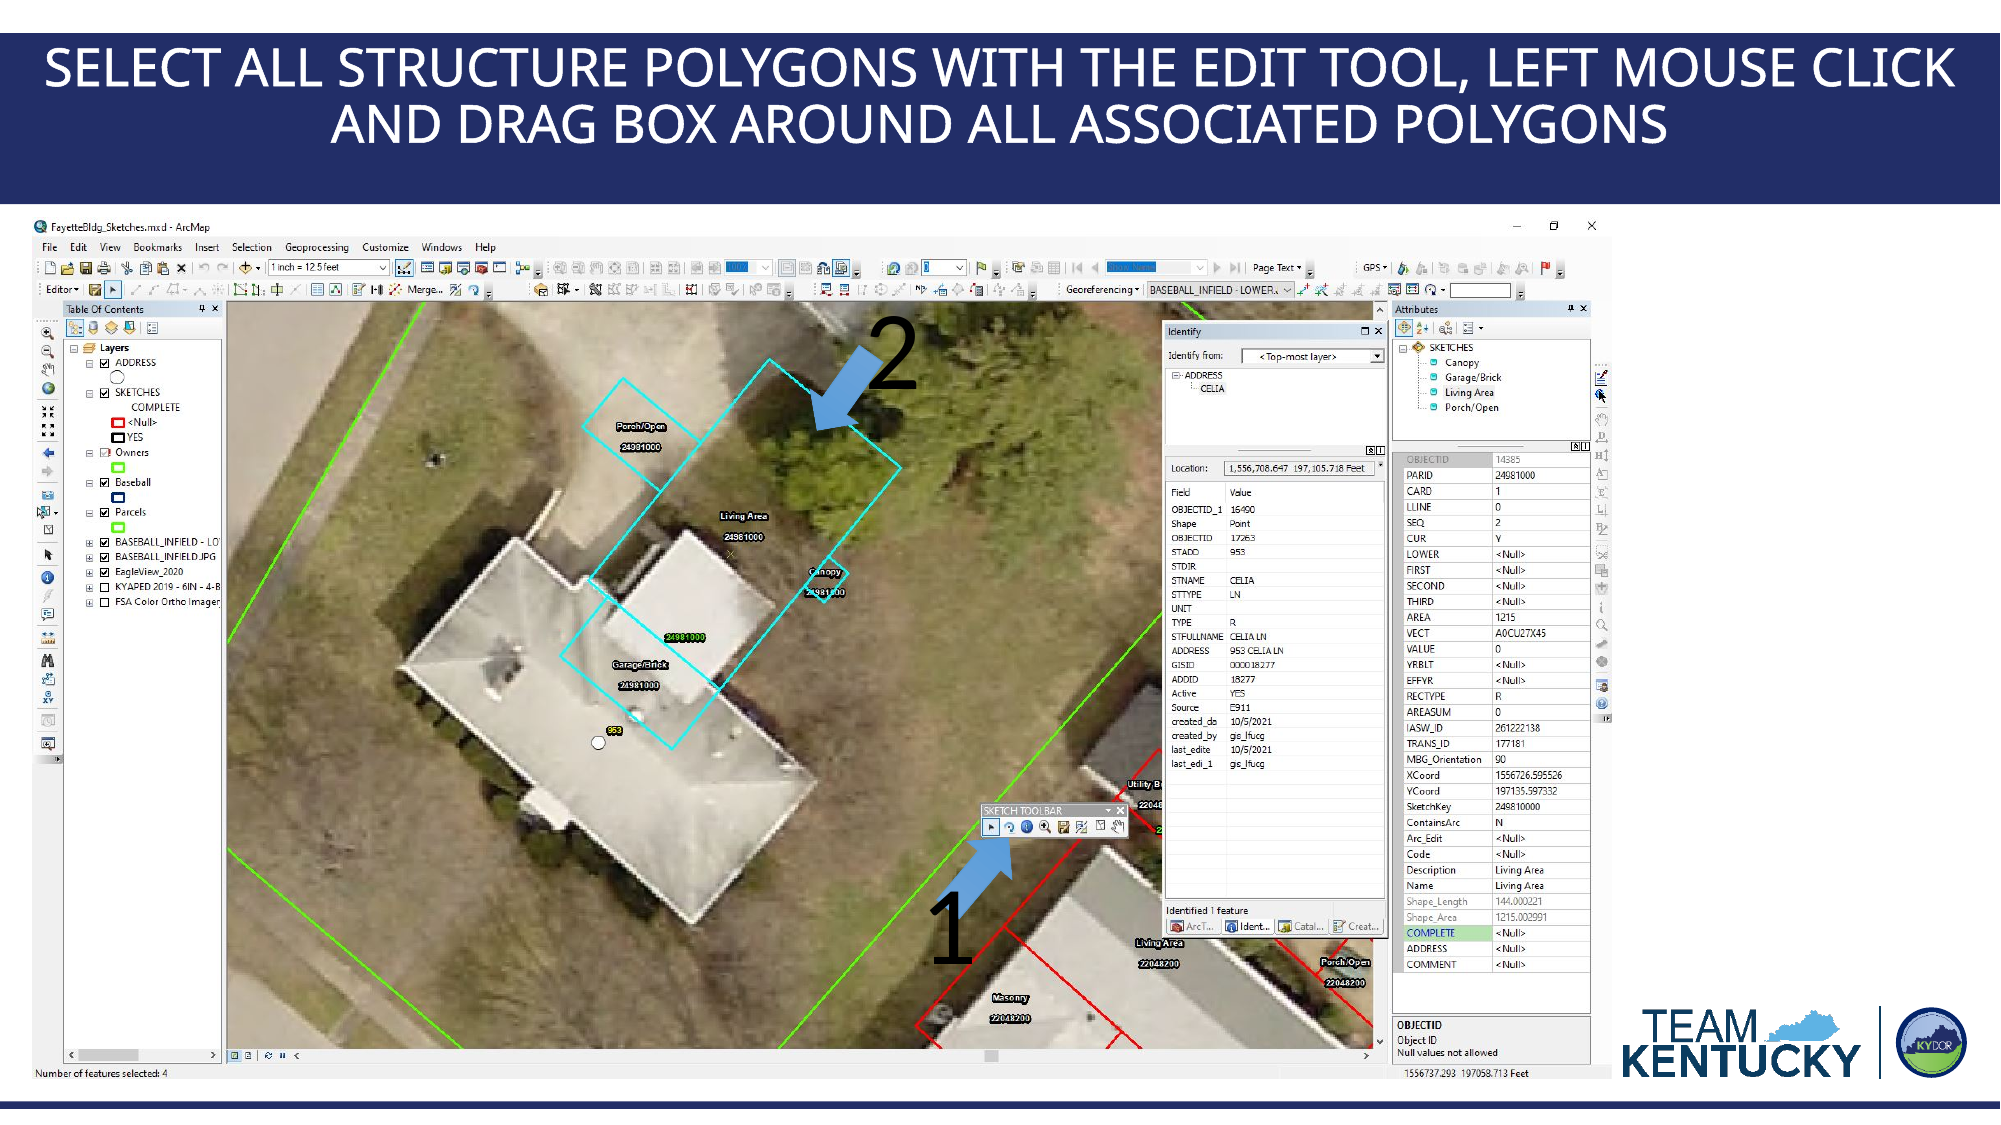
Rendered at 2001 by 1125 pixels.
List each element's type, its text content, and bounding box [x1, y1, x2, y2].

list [32, 217, 1612, 1079]
title SELECT ALL STRUCTURE POLYGONS WITH THE EDIT TOOL, LEFT MOUSE CLICK AND DRAG BOX AROUND ALL ASSOCIATED POLYGONS [0, 33, 2000, 205]
text_box [0, 1100, 2000, 1110]
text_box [1623, 1003, 1966, 1079]
